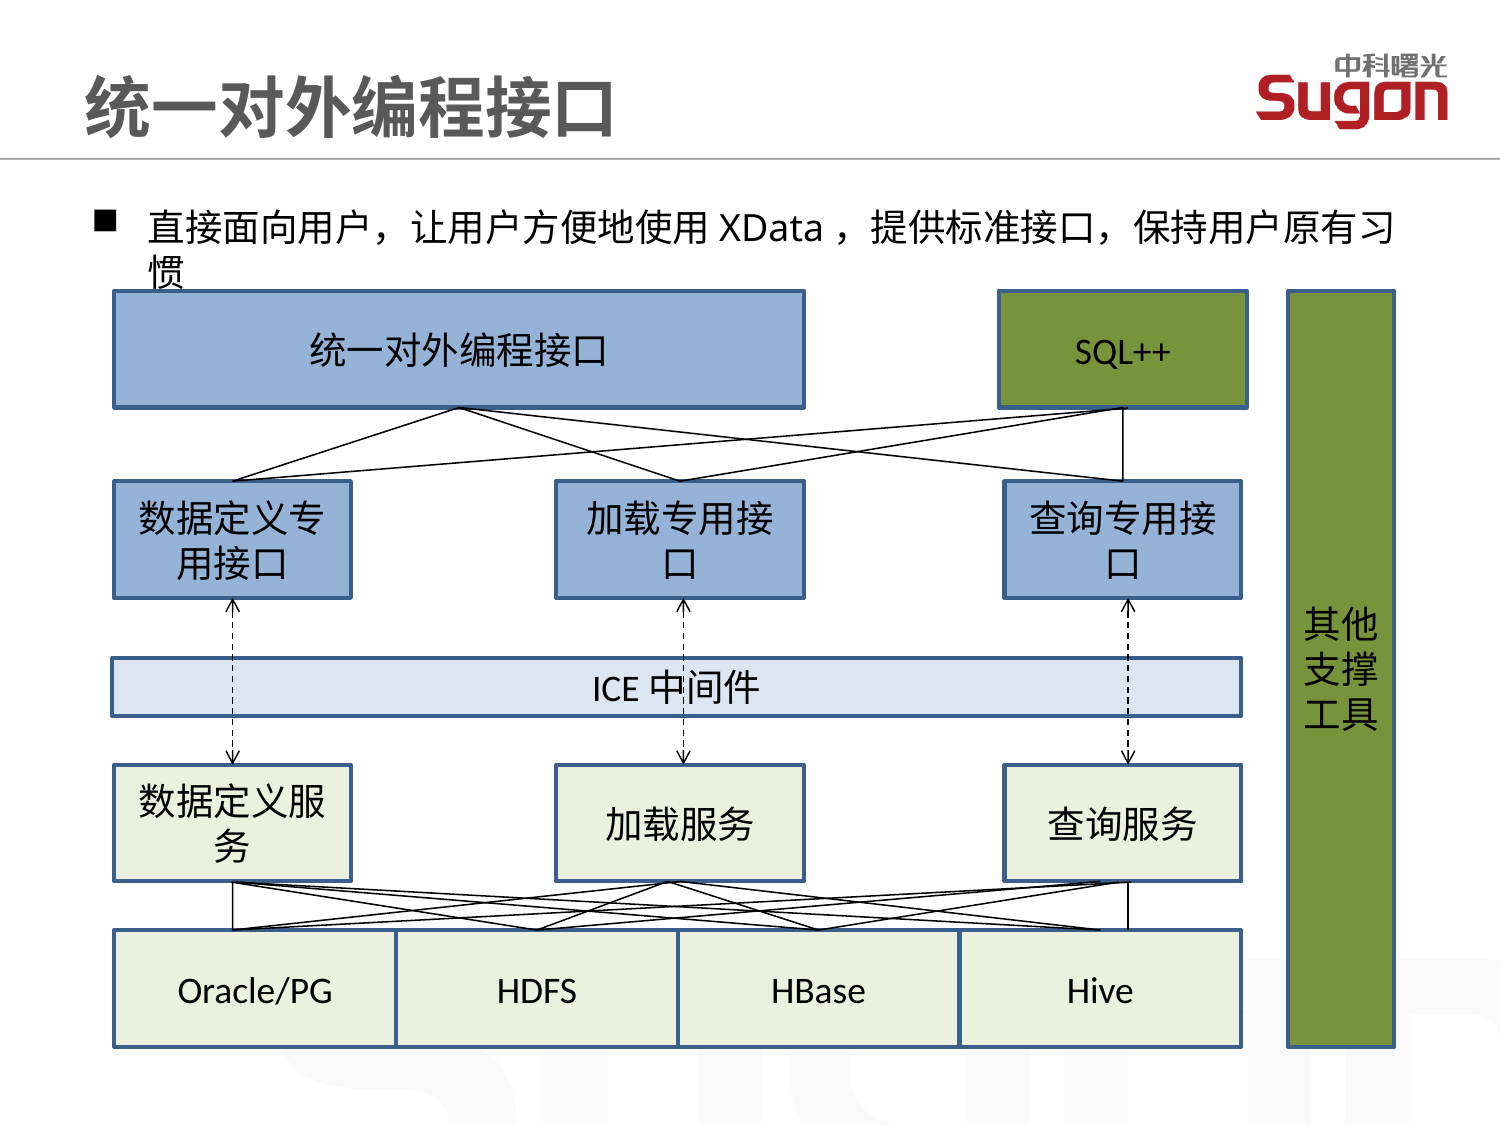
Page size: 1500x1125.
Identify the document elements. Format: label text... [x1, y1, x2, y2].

text_box Oracle/PG [112, 928, 394, 1049]
text_box 数据定义服务 [112, 763, 353, 883]
text_box ICE中间件 [688, 656, 1123, 718]
list 统一对外编程接口 [70, 58, 903, 153]
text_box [679, 407, 1122, 482]
text_box 数据定义专用接口 [112, 479, 353, 600]
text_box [1119, 881, 1127, 887]
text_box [536, 881, 817, 931]
text_box ICE中间件 [110, 656, 228, 718]
text_box HBase [676, 942, 957, 1049]
text_box Hive [957, 928, 1243, 1049]
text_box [232, 407, 677, 482]
text_box SQL++ [997, 289, 1249, 410]
text_box 查询服务 [1002, 763, 1243, 883]
text_box 加载服务 [554, 763, 806, 878]
text_box HDFS [394, 942, 676, 1049]
text_box ICE中间件 [1132, 656, 1243, 718]
text_box 查询专用接口 [1002, 479, 1243, 600]
text_box 统一对外编程接口 [112, 289, 806, 410]
list 直接面向用户，让用户方便地使用XData，提供标准接口，保持用户原有习惯 [76, 196, 1424, 1059]
text_box 其他支撑工具 [1286, 289, 1396, 1049]
text_box ICE中间件 [237, 656, 679, 718]
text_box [234, 881, 533, 931]
picture [0, 0, 1500, 1125]
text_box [818, 881, 1119, 931]
text_box 加载专用接口 [554, 492, 806, 600]
